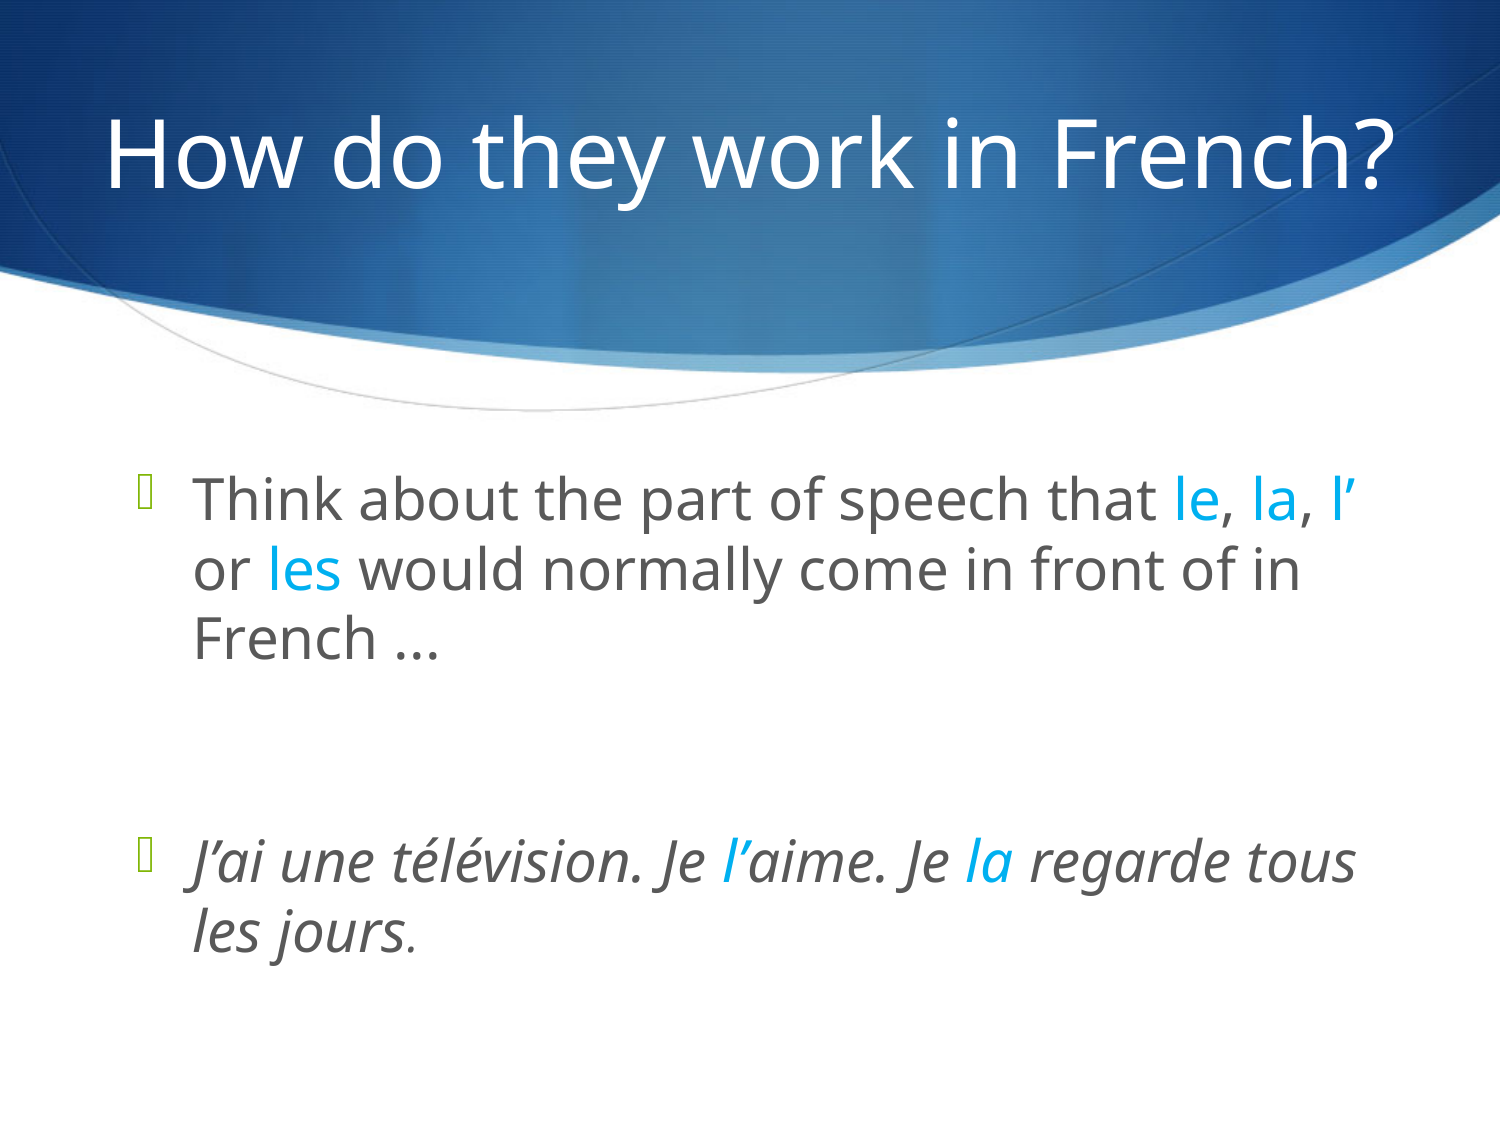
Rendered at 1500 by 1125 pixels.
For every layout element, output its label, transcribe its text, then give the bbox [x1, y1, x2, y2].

picture [0, 0, 1500, 1125]
list Think about the part of speech that le, la, l’ or les would normally come in front of in French ... J’ai une télévision. Je l’aime. Je la regarde tous les jours. [121, 454, 1379, 991]
title How do they work in French? [75, 56, 1425, 245]
